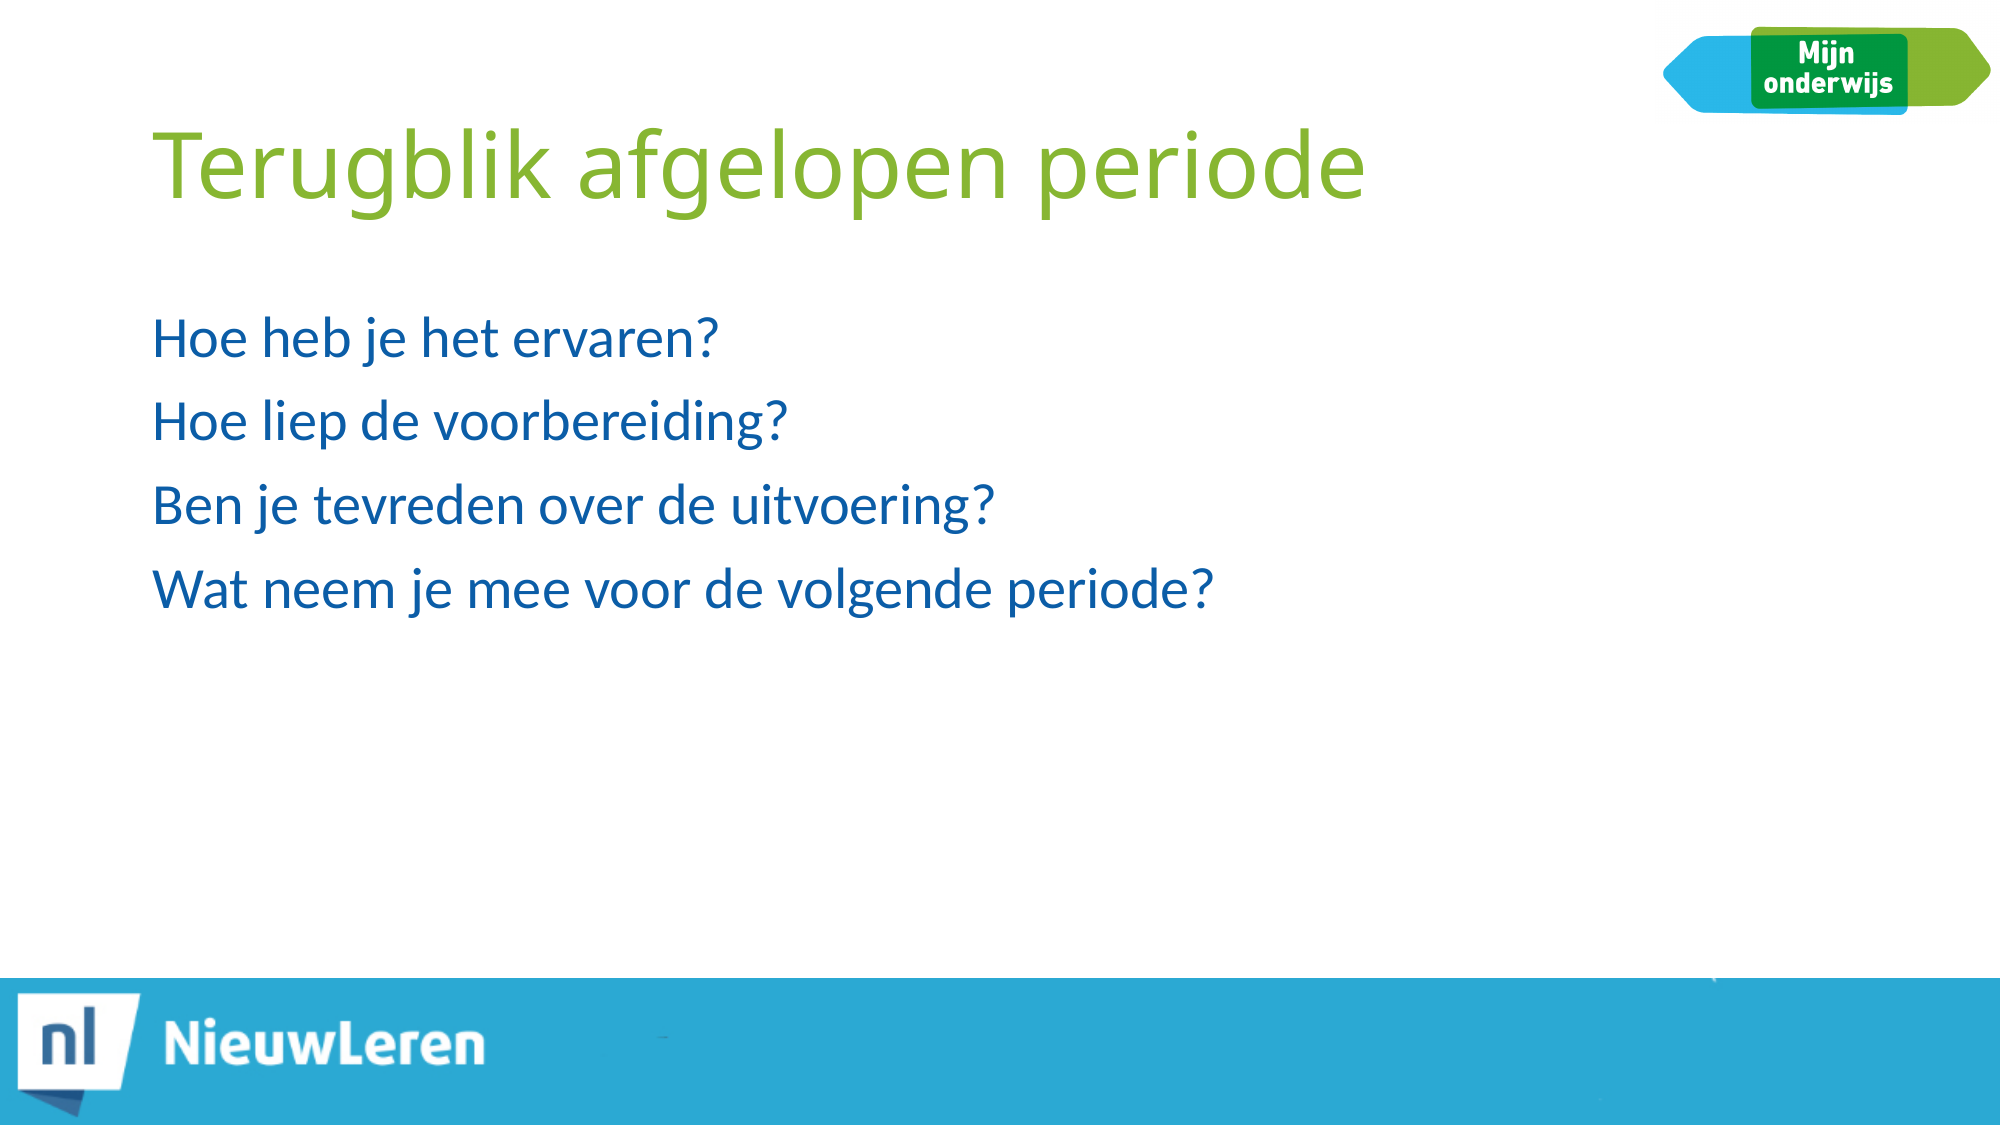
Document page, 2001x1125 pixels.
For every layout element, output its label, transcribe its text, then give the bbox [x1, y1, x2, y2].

title Terugblik afgelopen periode [137, 59, 1863, 278]
picture [0, 978, 2000, 1125]
picture [1655, 0, 2000, 124]
list Hoe heb je het ervaren? Hoe liep de voorbereiding? Ben je tevreden over de uitvoering? Wat neem je mee voor de volgende periode? [137, 299, 1464, 661]
